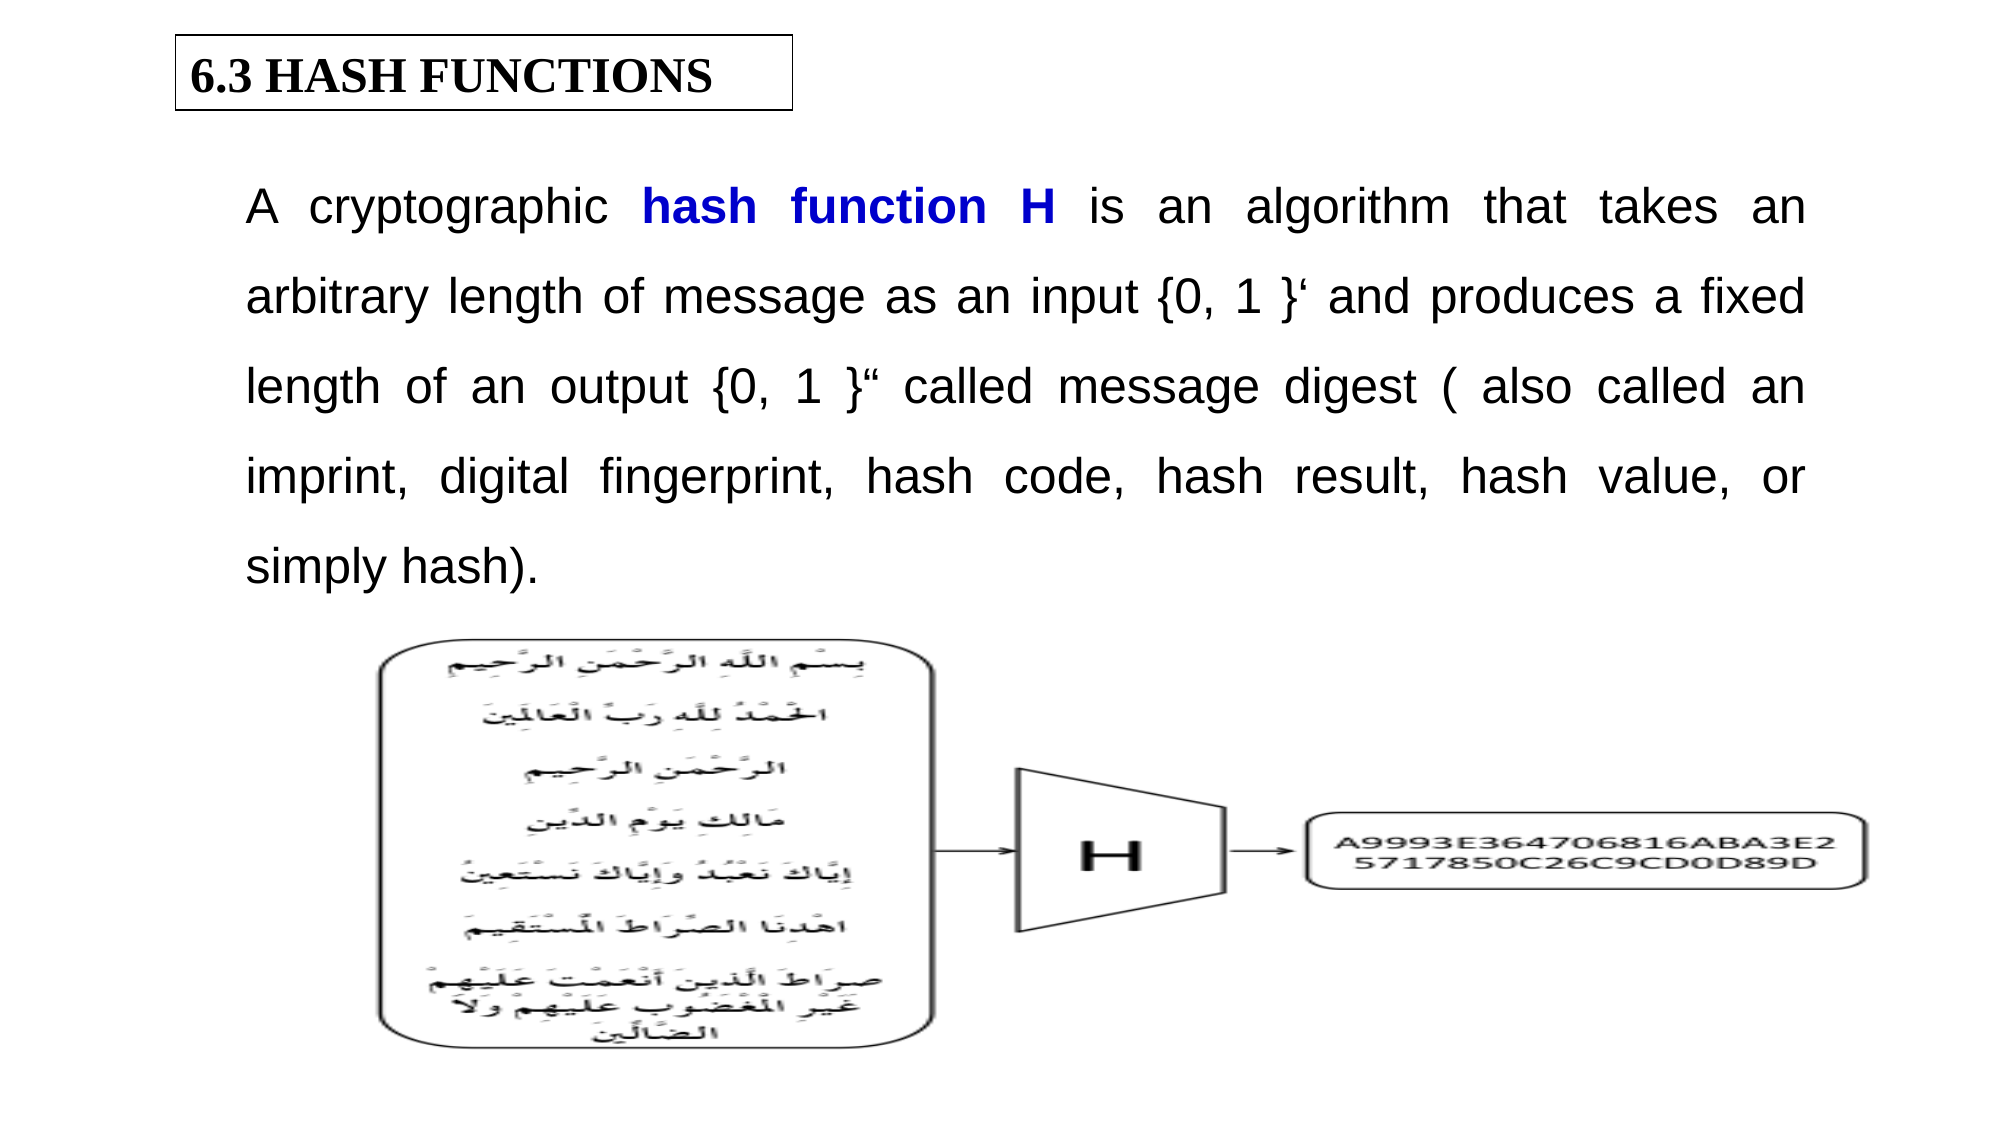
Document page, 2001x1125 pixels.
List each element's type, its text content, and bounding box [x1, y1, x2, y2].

picture [358, 632, 1876, 1058]
text_box 6.3 HASH FUNCTIONS [175, 35, 793, 110]
list A cryptographic hash function H is an algorithm that takes an arbitrary length of message as an input {0, 1 }‘ and produces a fixed length of an output {0, 1 }“ called message digest ( also called an imprint, digital fingerprint, hash code, hash result, hash value, or simply hash). [230, 135, 1823, 551]
